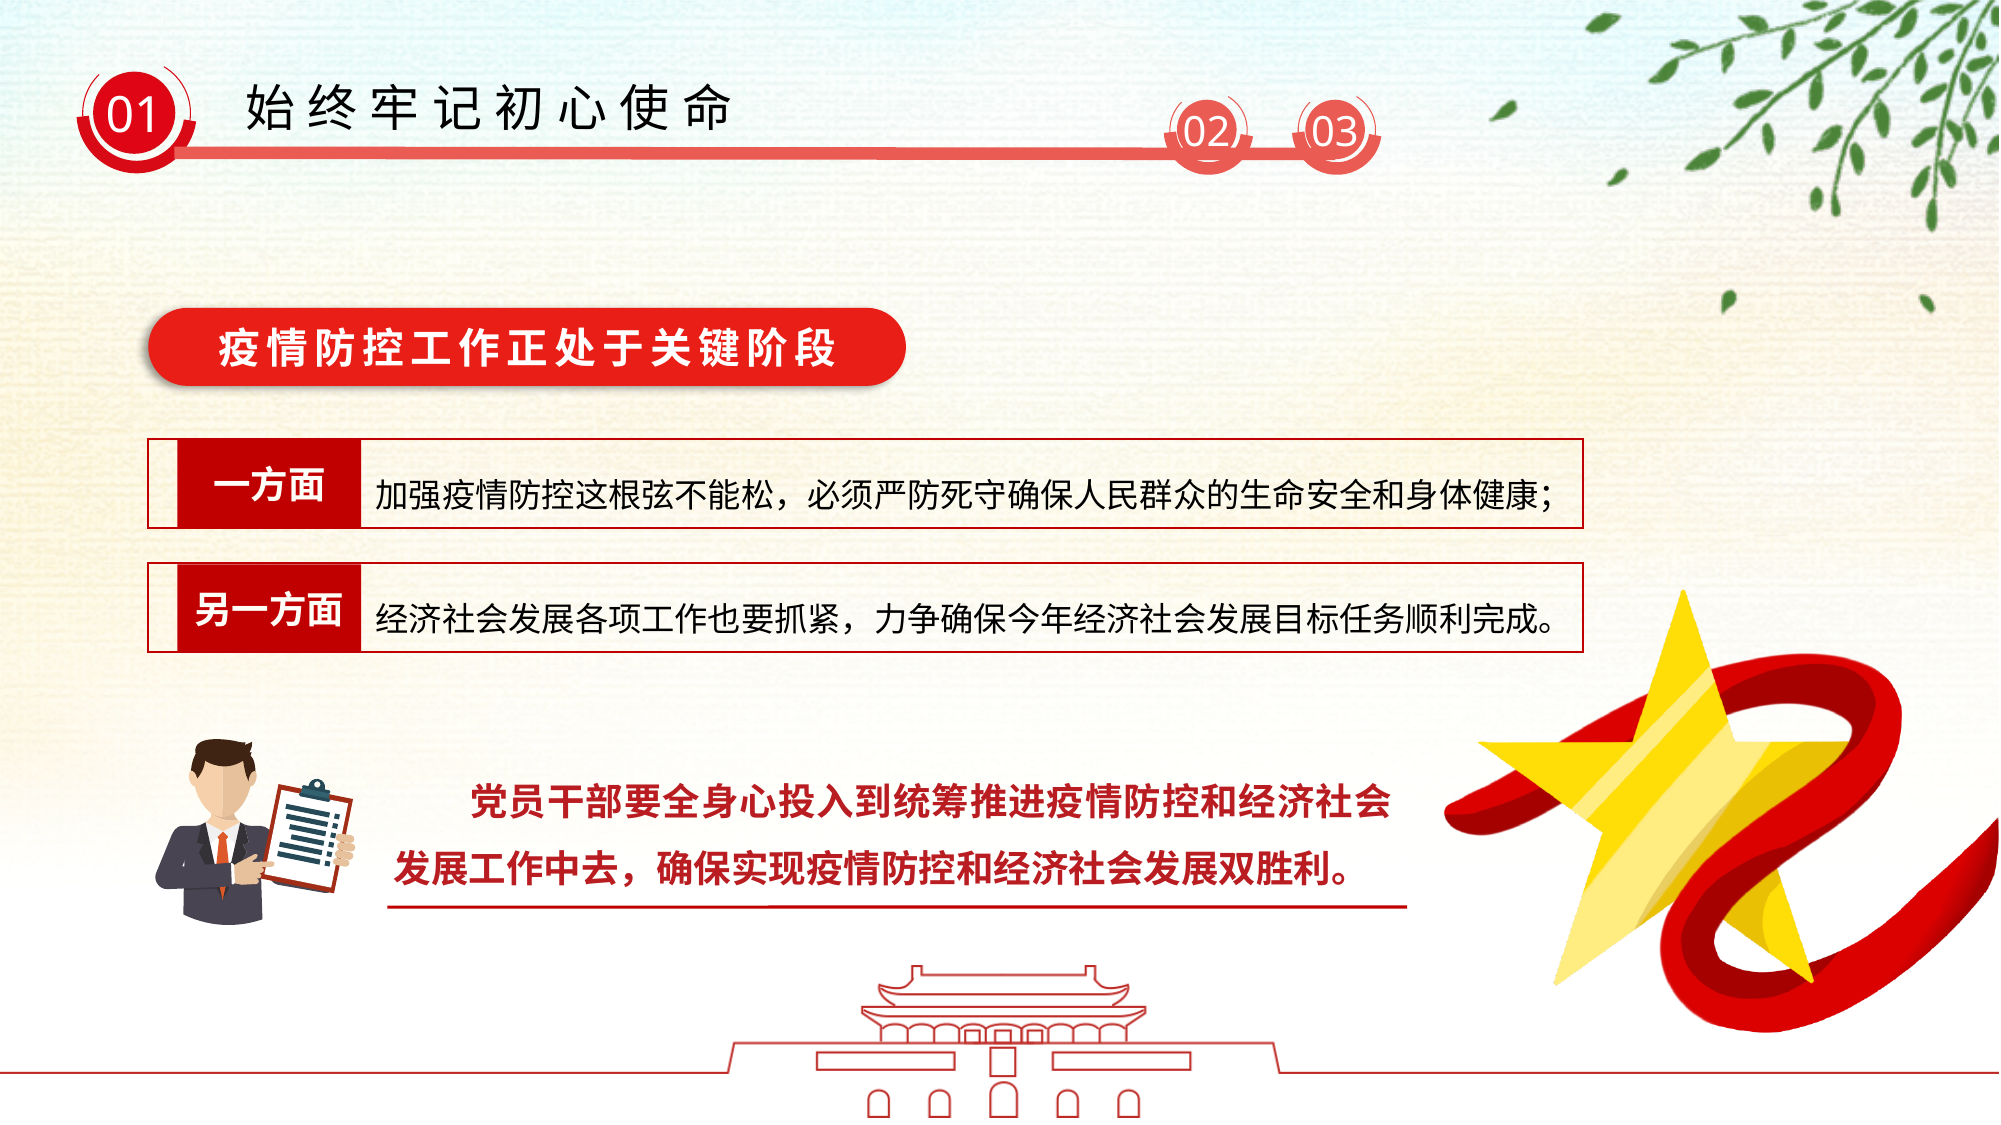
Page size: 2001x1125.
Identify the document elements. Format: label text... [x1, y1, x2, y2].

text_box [148, 726, 356, 926]
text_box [82, 59, 191, 167]
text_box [1169, 91, 1248, 169]
text_box 始终牢记初心使命 [230, 69, 1123, 144]
text_box 疫情防控工作正处于关键阶段 [148, 307, 906, 386]
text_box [148, 563, 1751, 653]
picture [0, 0, 1999, 1125]
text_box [148, 438, 1751, 528]
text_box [1298, 91, 1376, 169]
text_box 党员干部要全身心投入到统筹推进疫情防控和经济社会发展工作中去，确保实现疫情防控和经济社会发展双胜利。 [379, 747, 1408, 898]
